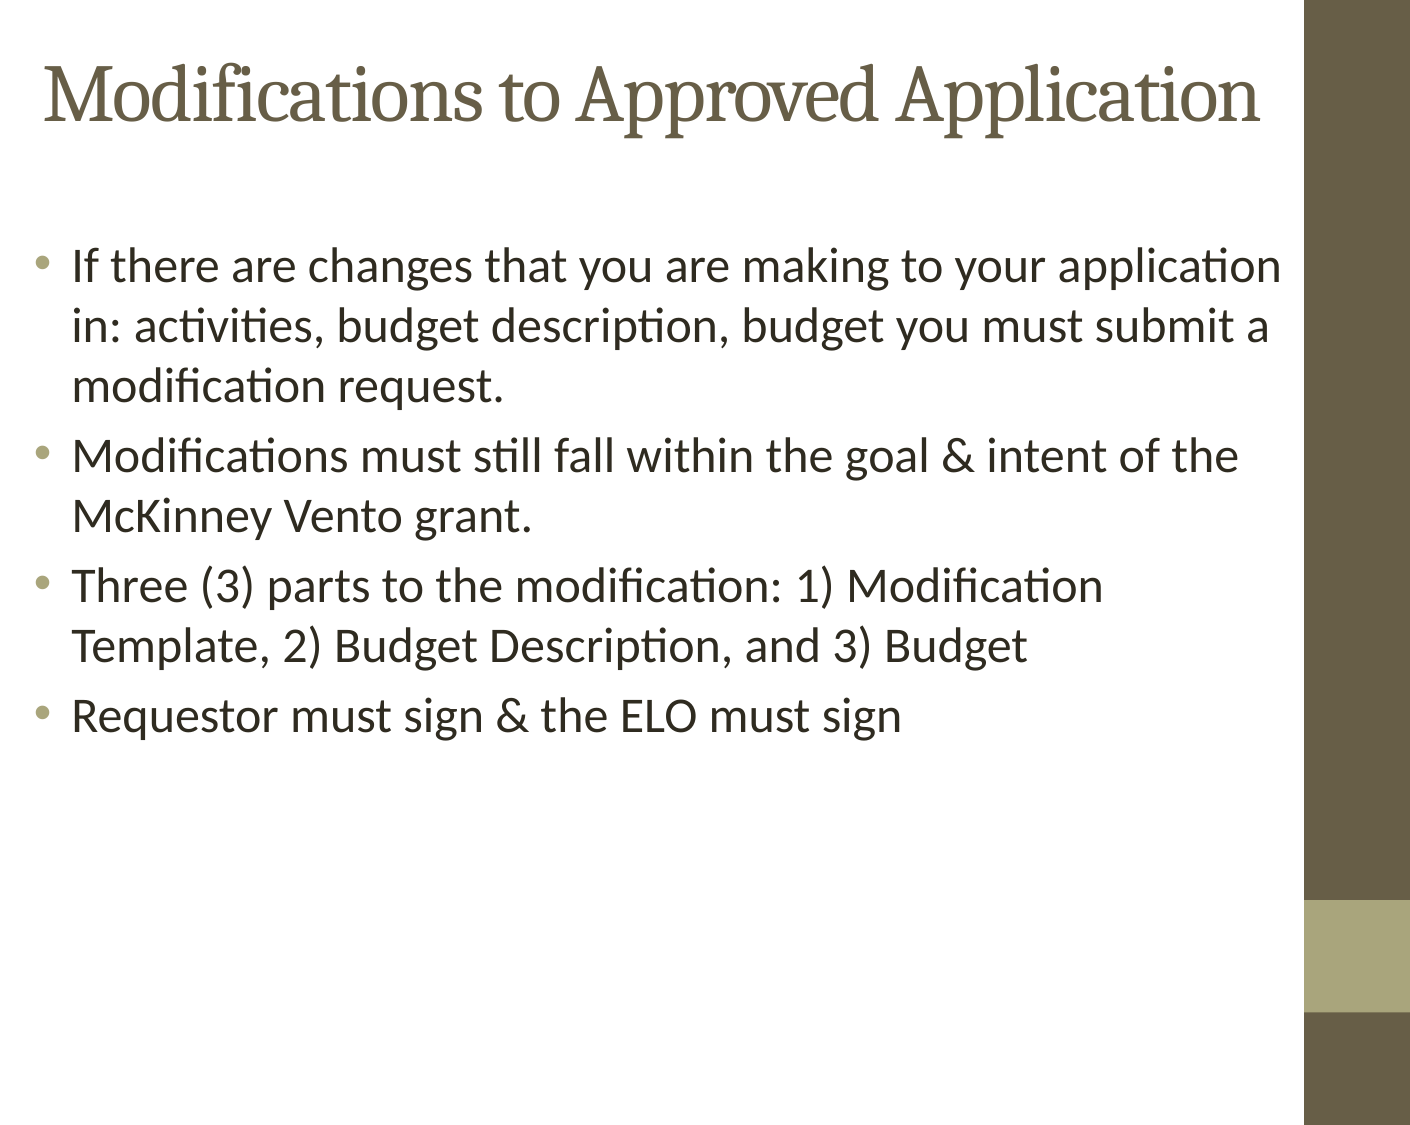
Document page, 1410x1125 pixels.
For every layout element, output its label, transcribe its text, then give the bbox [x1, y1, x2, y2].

title Modifications to Approved Application [0, 0, 1305, 183]
list If there are changes that you are making to your application in: activities, budget description, budget you must submit a modification request. Modifications must still fall within the goal & intent of the McKinney Vento grant. Three (3) parts to the modification: 1) Modification Template, 2) Budget Description, and 3) Budget Requestor must sign & the ELO must sign [0, 224, 1305, 1059]
